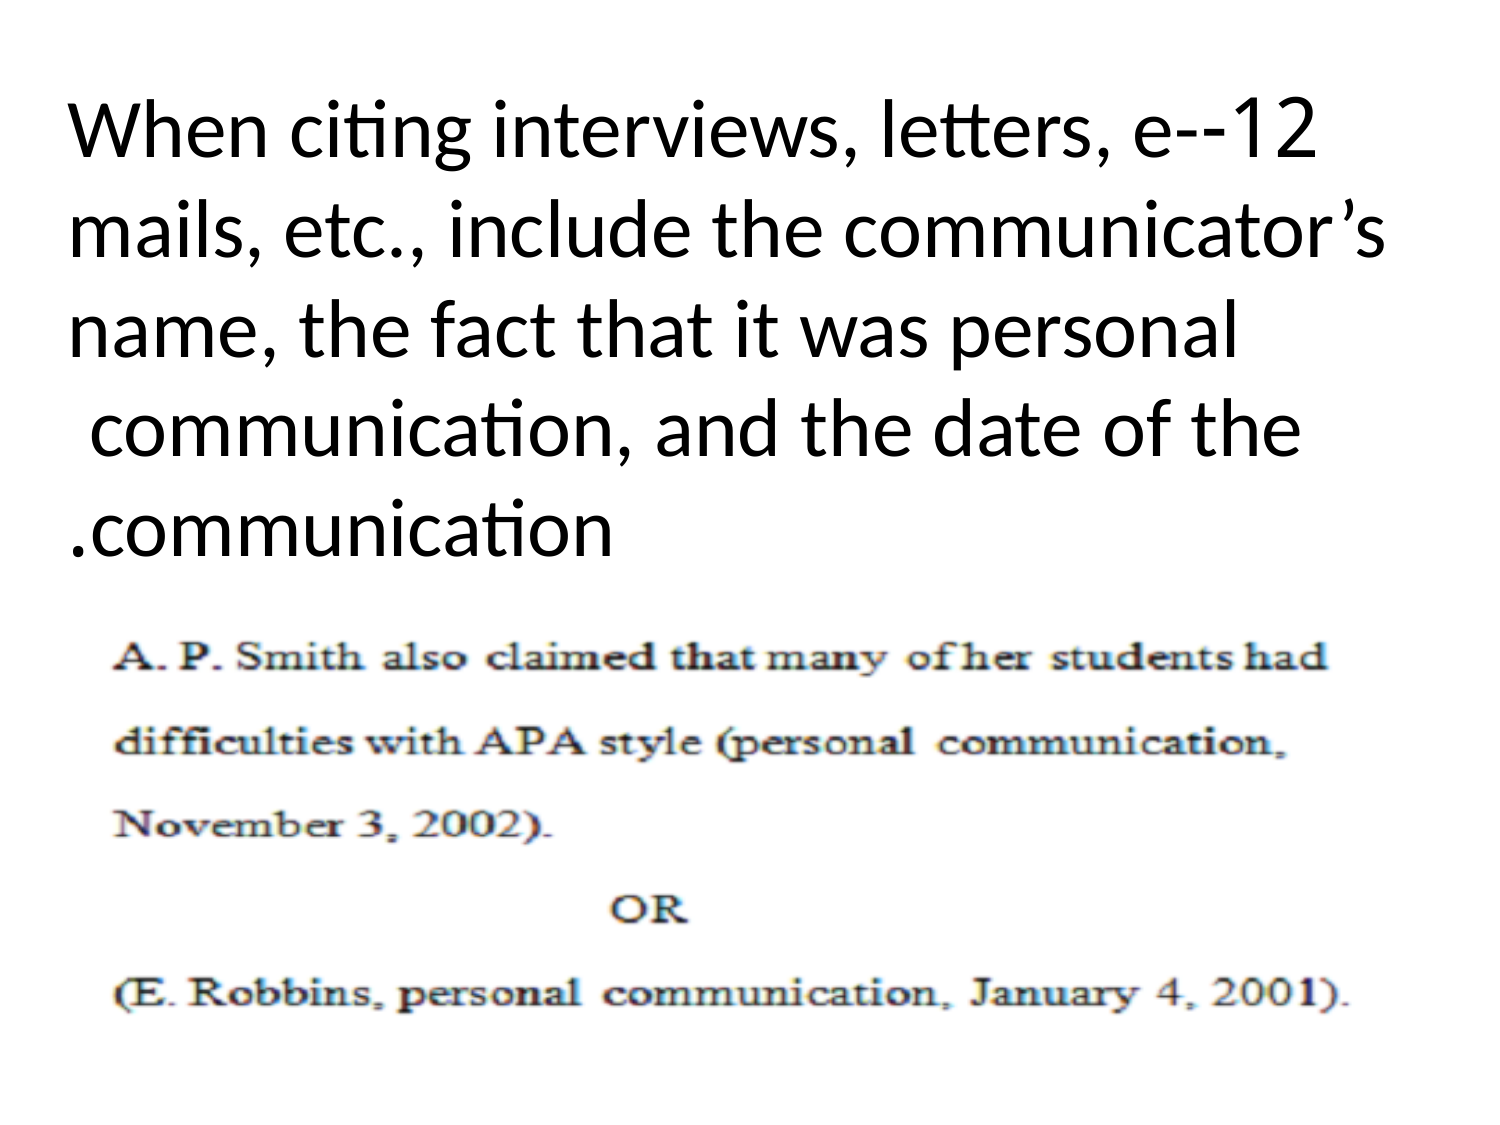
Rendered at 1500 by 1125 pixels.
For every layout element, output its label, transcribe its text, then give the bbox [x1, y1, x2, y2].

text_box 12-When citing interviews, letters, e-mails, etc., include the communicator’s name, the fact that it was personal communication, and the date of the communication. [53, 66, 1412, 572]
picture [52, 574, 1424, 1048]
